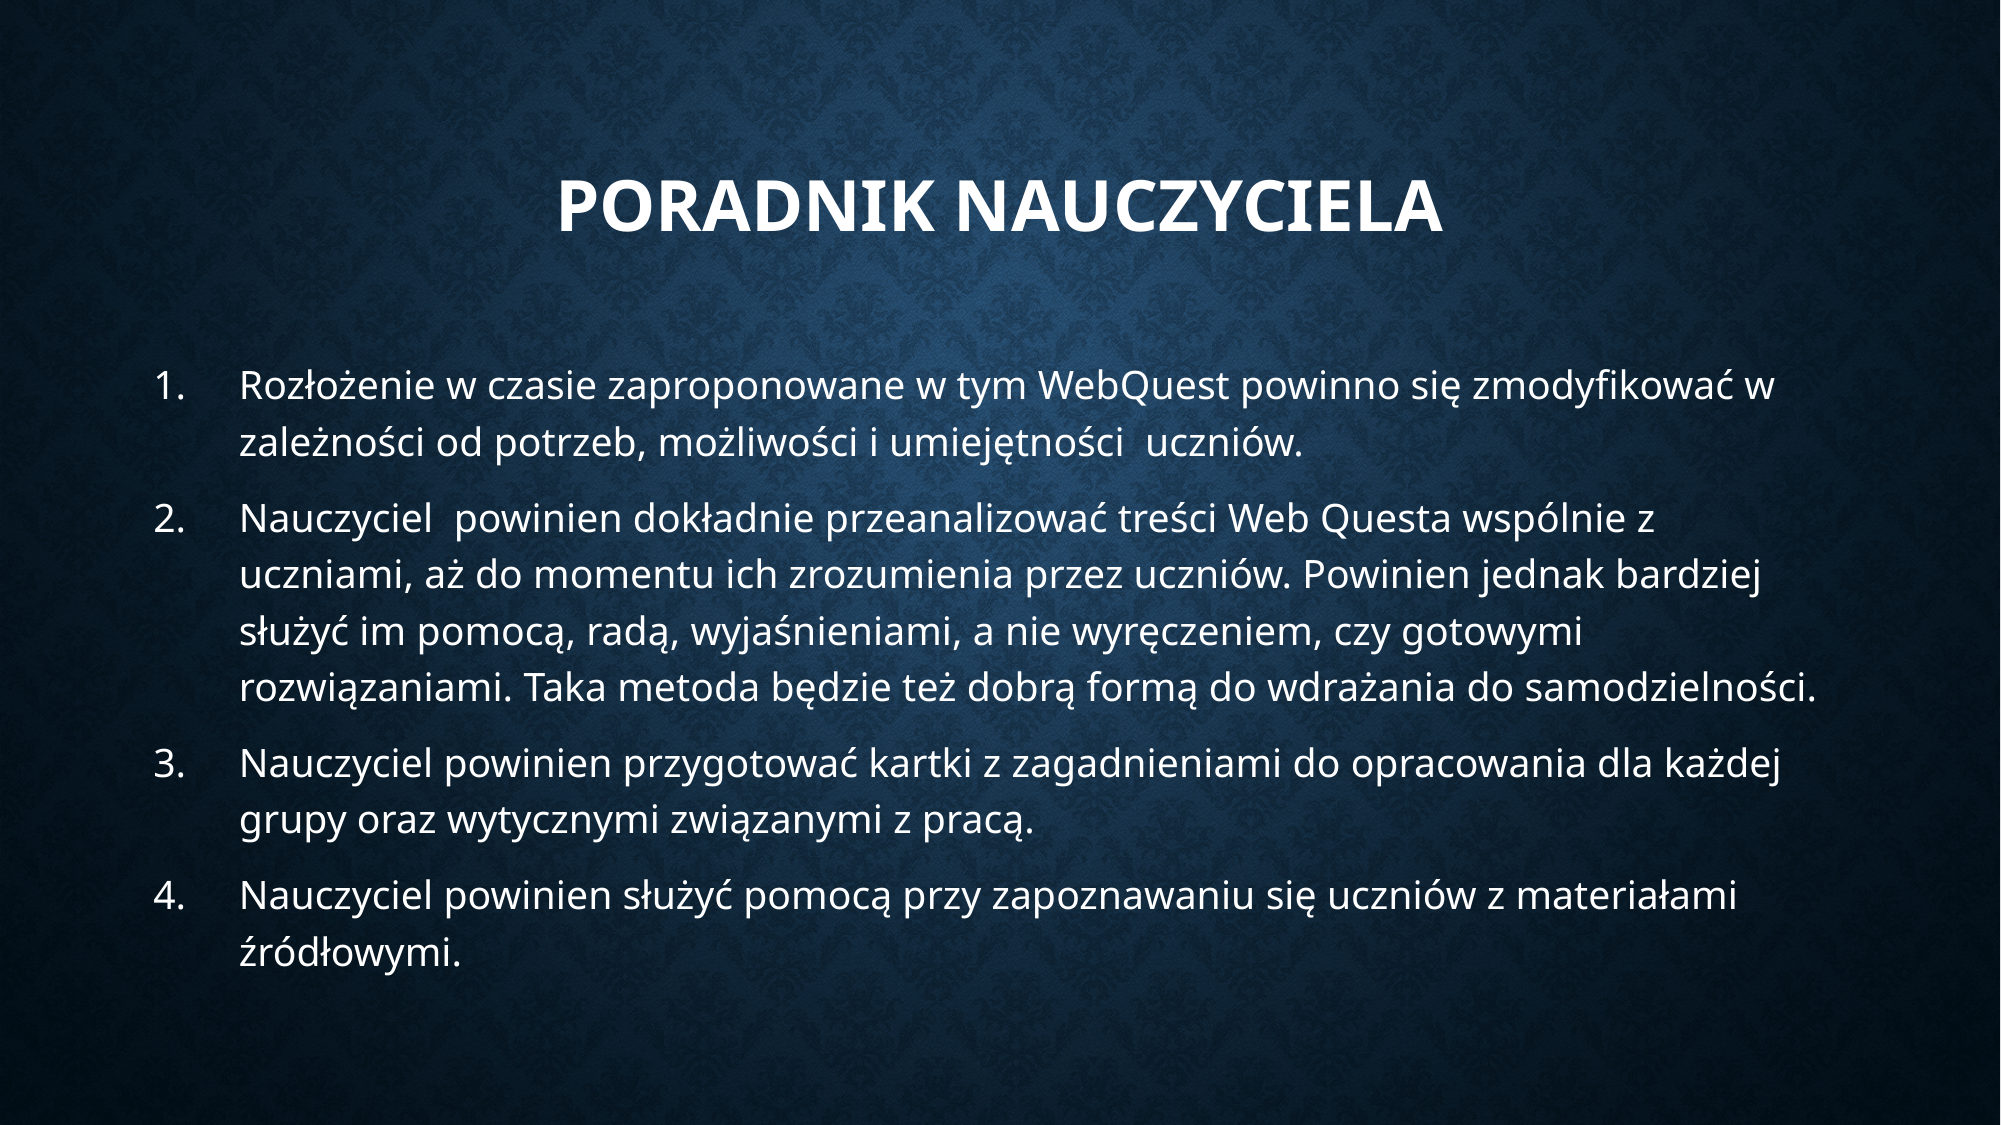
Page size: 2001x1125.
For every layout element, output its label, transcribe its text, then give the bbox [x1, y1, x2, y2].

list Rozłożenie w czasie zaproponowane w tym WebQuest powinno się zmodyfikować w zależności od potrzeb, możliwości i umiejętności uczniów. Nauczyciel powinien dokładnie przeanalizować treści Web Questa wspólnie z uczniami, aż do momentu ich zrozumienia przez uczniów. Powinien jednak bardziej służyć im pomocą, radą, wyjaśnieniami, a nie wyręczeniem, czy gotowymi rozwiązaniami. Taka metoda będzie też dobrą formą do wdrażania do samodzielności. Nauczyciel powinien przygotować kartki z zagadnieniami do opracowania dla każdej grupy oraz wytycznymi związanymi z pracą. Nauczyciel powinien służyć pomocą przy zapoznawaniu się uczniów z materiałami źródłowymi. [138, 343, 1849, 1025]
title Poradnik Nauczyciela [149, 99, 1849, 318]
